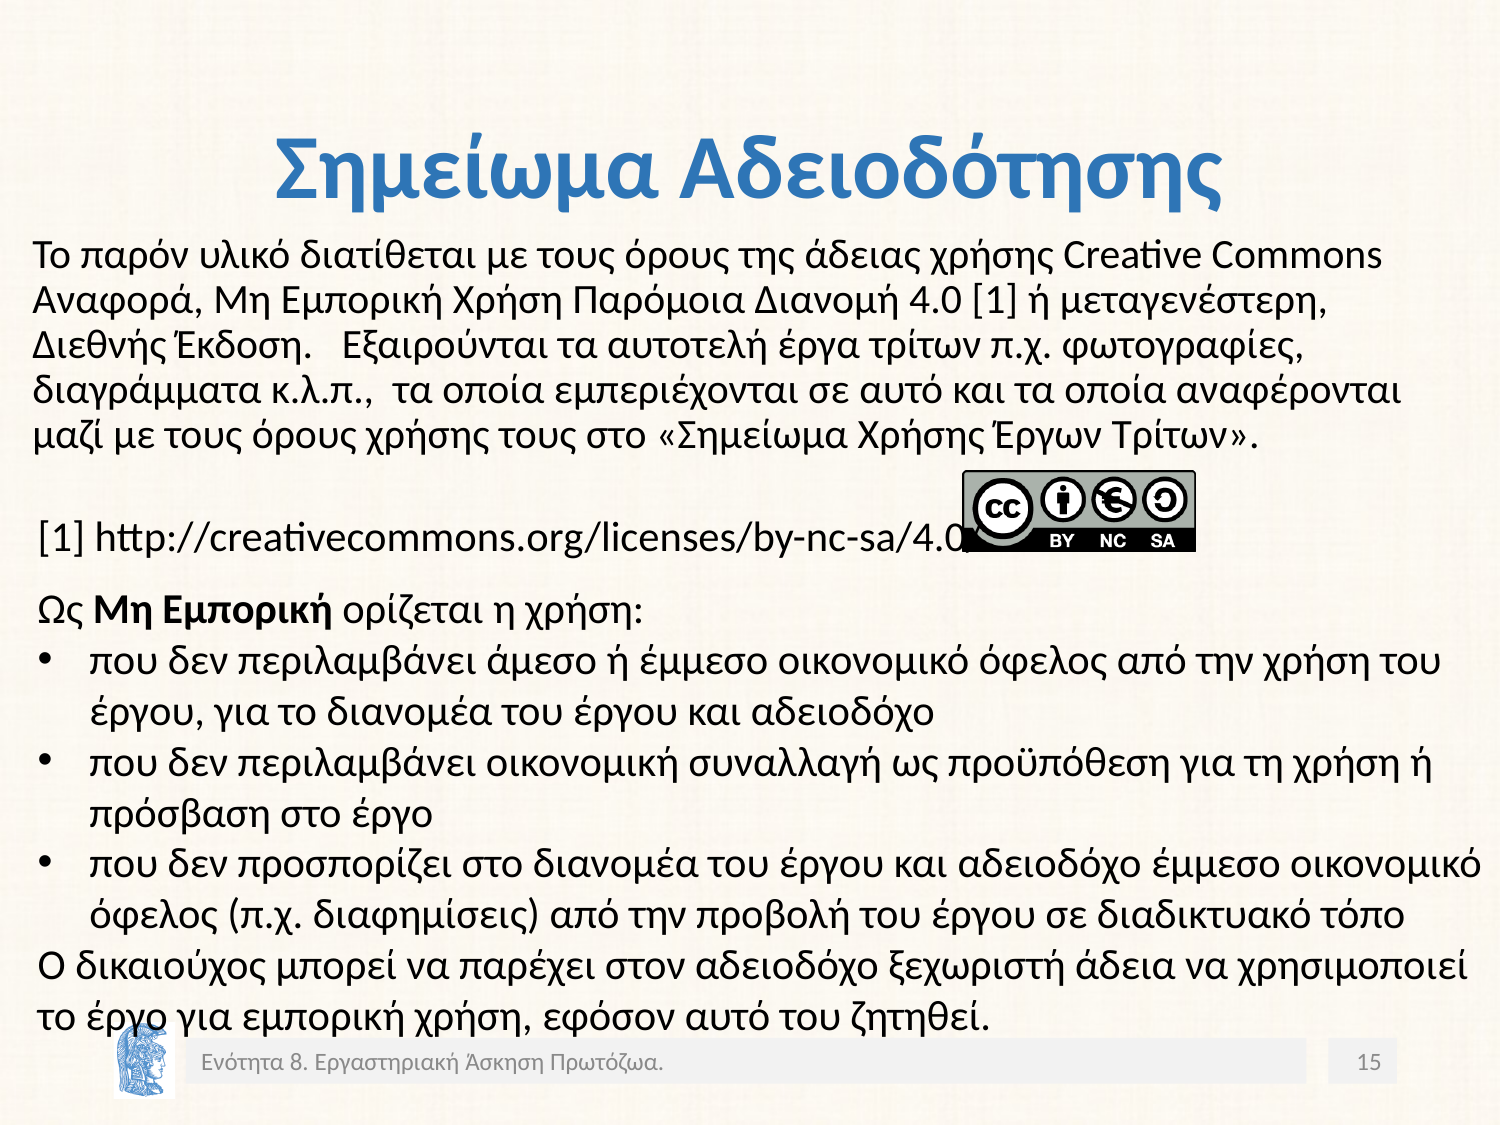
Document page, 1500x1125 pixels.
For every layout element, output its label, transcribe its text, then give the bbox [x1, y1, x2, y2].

footer Ενότητα 8. Εργαστηριακή Άσκηση Πρωτόζωα. [185, 1052, 1307, 1084]
slide_number 15 [1328, 1052, 1397, 1084]
title Σημείωμα Αδειοδότησης [103, 59, 1397, 224]
picture [0, 0, 1500, 1125]
text_box [1] http://creativecommons.org/licenses/by-nc-sa/4.0/ Ως Μη Εμπορική ορίζεται η χρήση: που δεν περιλαμβάνει άμεσο ή έμμεσο οικονομικό όφελος από την χρήση του έργου, για το διανομέα του έργου και αδειοδόχο που δεν περιλαμβάνει οικονομική συναλλαγή ως προϋπόθεση για τη χρήση ή πρόσβαση στο έργο που δεν προσπορίζει στο διανομέα του έργου και αδειοδόχο έμμεσο οικονομικό όφελος (π.χ. διαφημίσεις) από την προβολή του έργου σε διαδικτυακό τόπο Ο δικαιούχος μπορεί να παρέχει στον αδειοδόχο ξεχωριστή άδεια να χρησιμοποιεί το έργο για εμπορική χρήση, εφόσον αυτό του ζητηθεί. [22, 496, 1500, 1052]
text_box Το παρόν υλικό διατίθεται με τους όρους της άδειας χρήσης Creative Commons Αναφορά, Μη Εμπορική Χρήση Παρόμοια Διανομή 4.0 [1] ή μεταγενέστερη, Διεθνής Έκδοση. Εξαιρούνται τα αυτοτελή έργα τρίτων π.χ. φωτογραφίες, διαγράμματα κ.λ.π., τα οποία εμπεριέχονται σε αυτό και τα οποία αναφέρονται μαζί με τους όρους χρήσης τους στο «Σημείωμα Χρήσης Έργων Τρίτων». [17, 224, 1483, 462]
